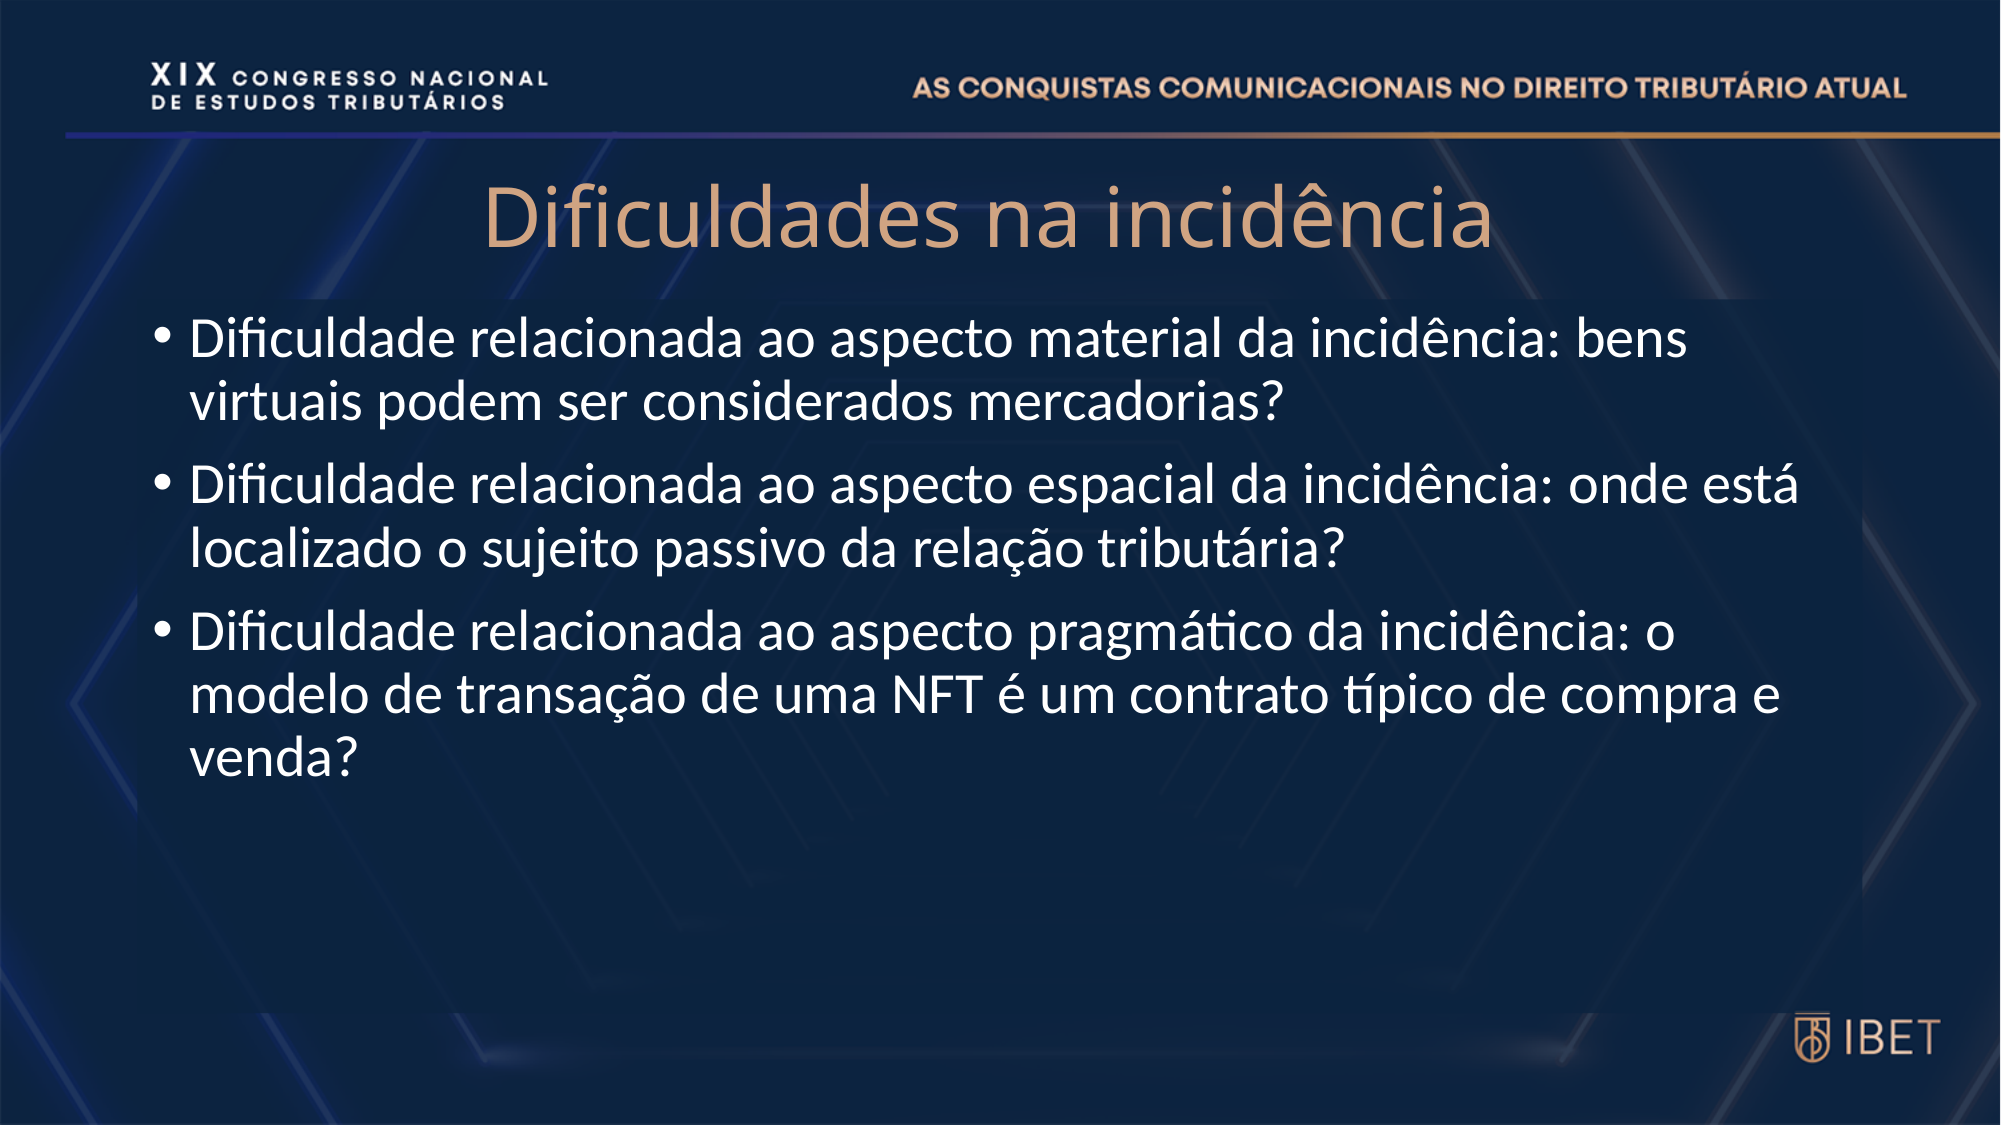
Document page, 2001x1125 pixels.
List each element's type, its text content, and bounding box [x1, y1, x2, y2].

title Dificuldades na incidência [137, 111, 1863, 299]
list Dificuldade relacionada ao aspecto material da incidência: bens virtuais podem ser considerados mercadorias? Dificuldade relacionada ao aspecto espacial da incidência: onde está localizado o sujeito passivo da relação tributária? Dificuldade relacionada ao aspecto pragmático da incidência: o modelo de transação de uma NFT é um contrato típico de compra e venda? [137, 299, 1863, 1014]
picture [0, 0, 2001, 1125]
